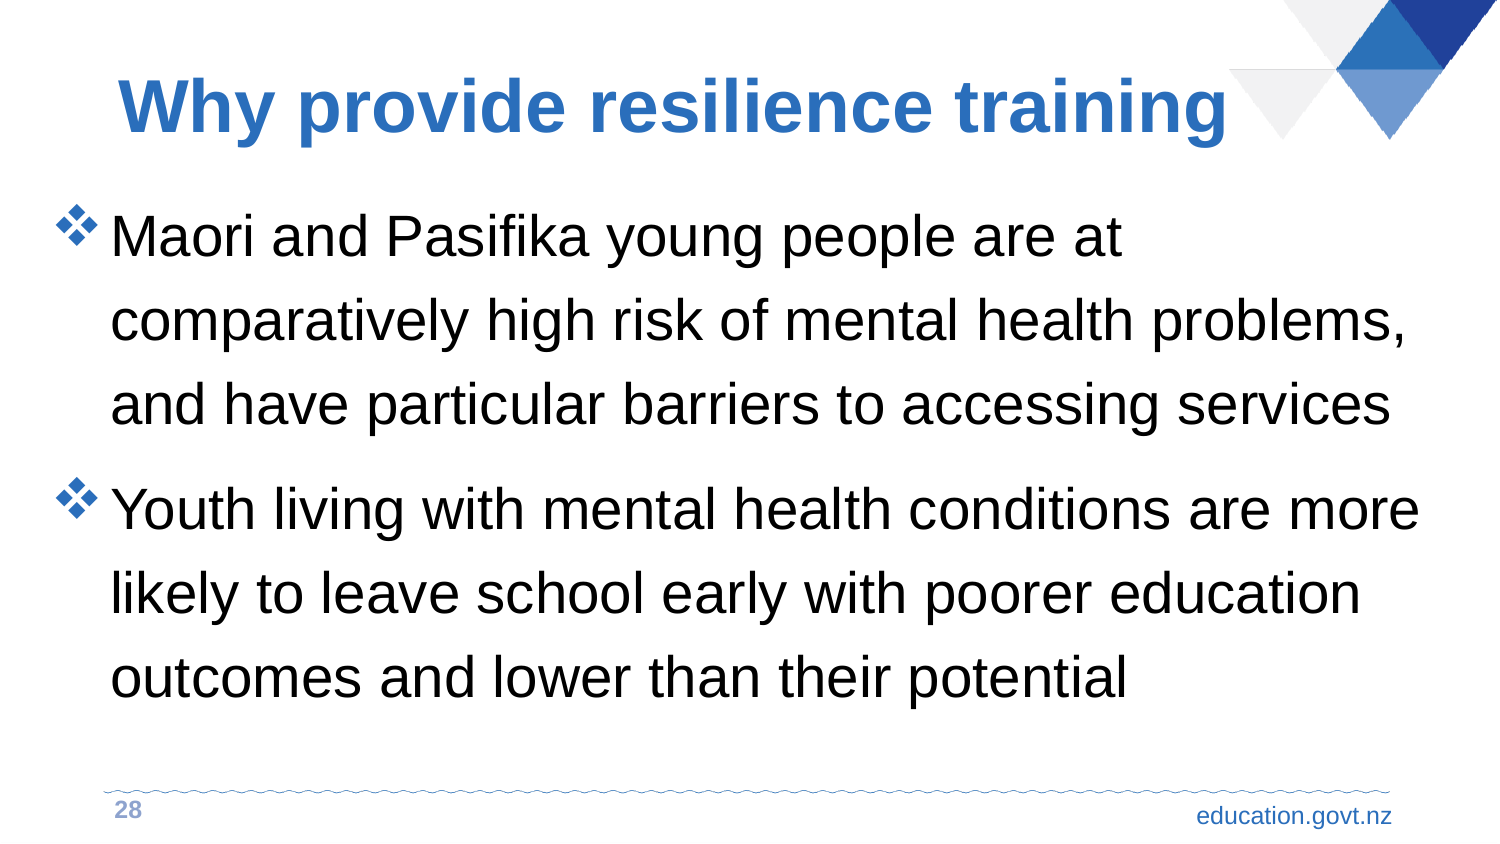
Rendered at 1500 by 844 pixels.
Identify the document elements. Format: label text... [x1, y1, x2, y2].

title Why provide resilience training [103, 44, 1274, 172]
list Maori and Pasifika young people are at comparatively high risk of mental health problems, and have particular barriers to accessing services Youth living with mental health conditions are more likely to leave school early with poorer education outcomes and lower than their potential [35, 176, 1464, 705]
slide_number 28 [99, 797, 230, 820]
picture [0, 0, 1497, 843]
